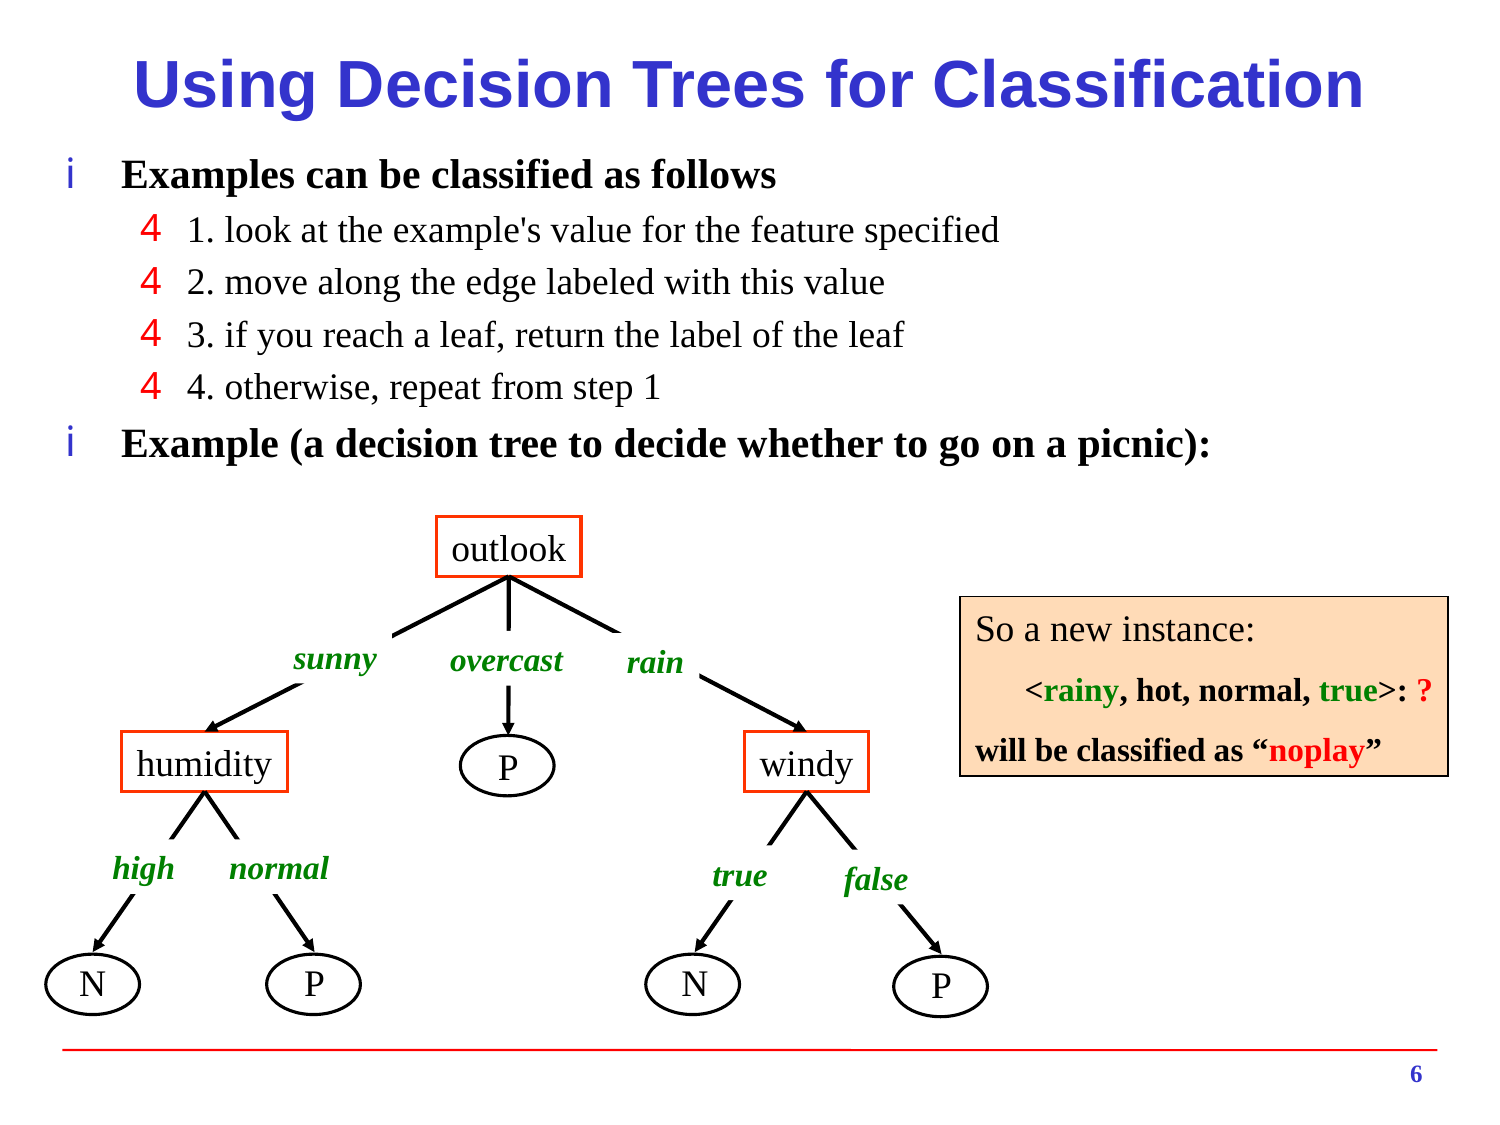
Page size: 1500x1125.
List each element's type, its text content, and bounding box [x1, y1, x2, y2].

slide_number 6 [1124, 1049, 1438, 1101]
text_box So a new instance: <rainy, hot, normal, true>: ? will be classified as “noplay” [992, 596, 1447, 776]
title Using Decision Trees for Classification [74, 30, 1426, 132]
list Examples can be classified as follows 1. look at the example's value for the feature specified 2. move along the edge labeled with this value 3. if you reach a leaf, return the label of the leaf 4. otherwise, repeat from step 1 Example (a decision tree to decide whether to go on a picnic): [49, 139, 1451, 1001]
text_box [45, 516, 988, 1017]
